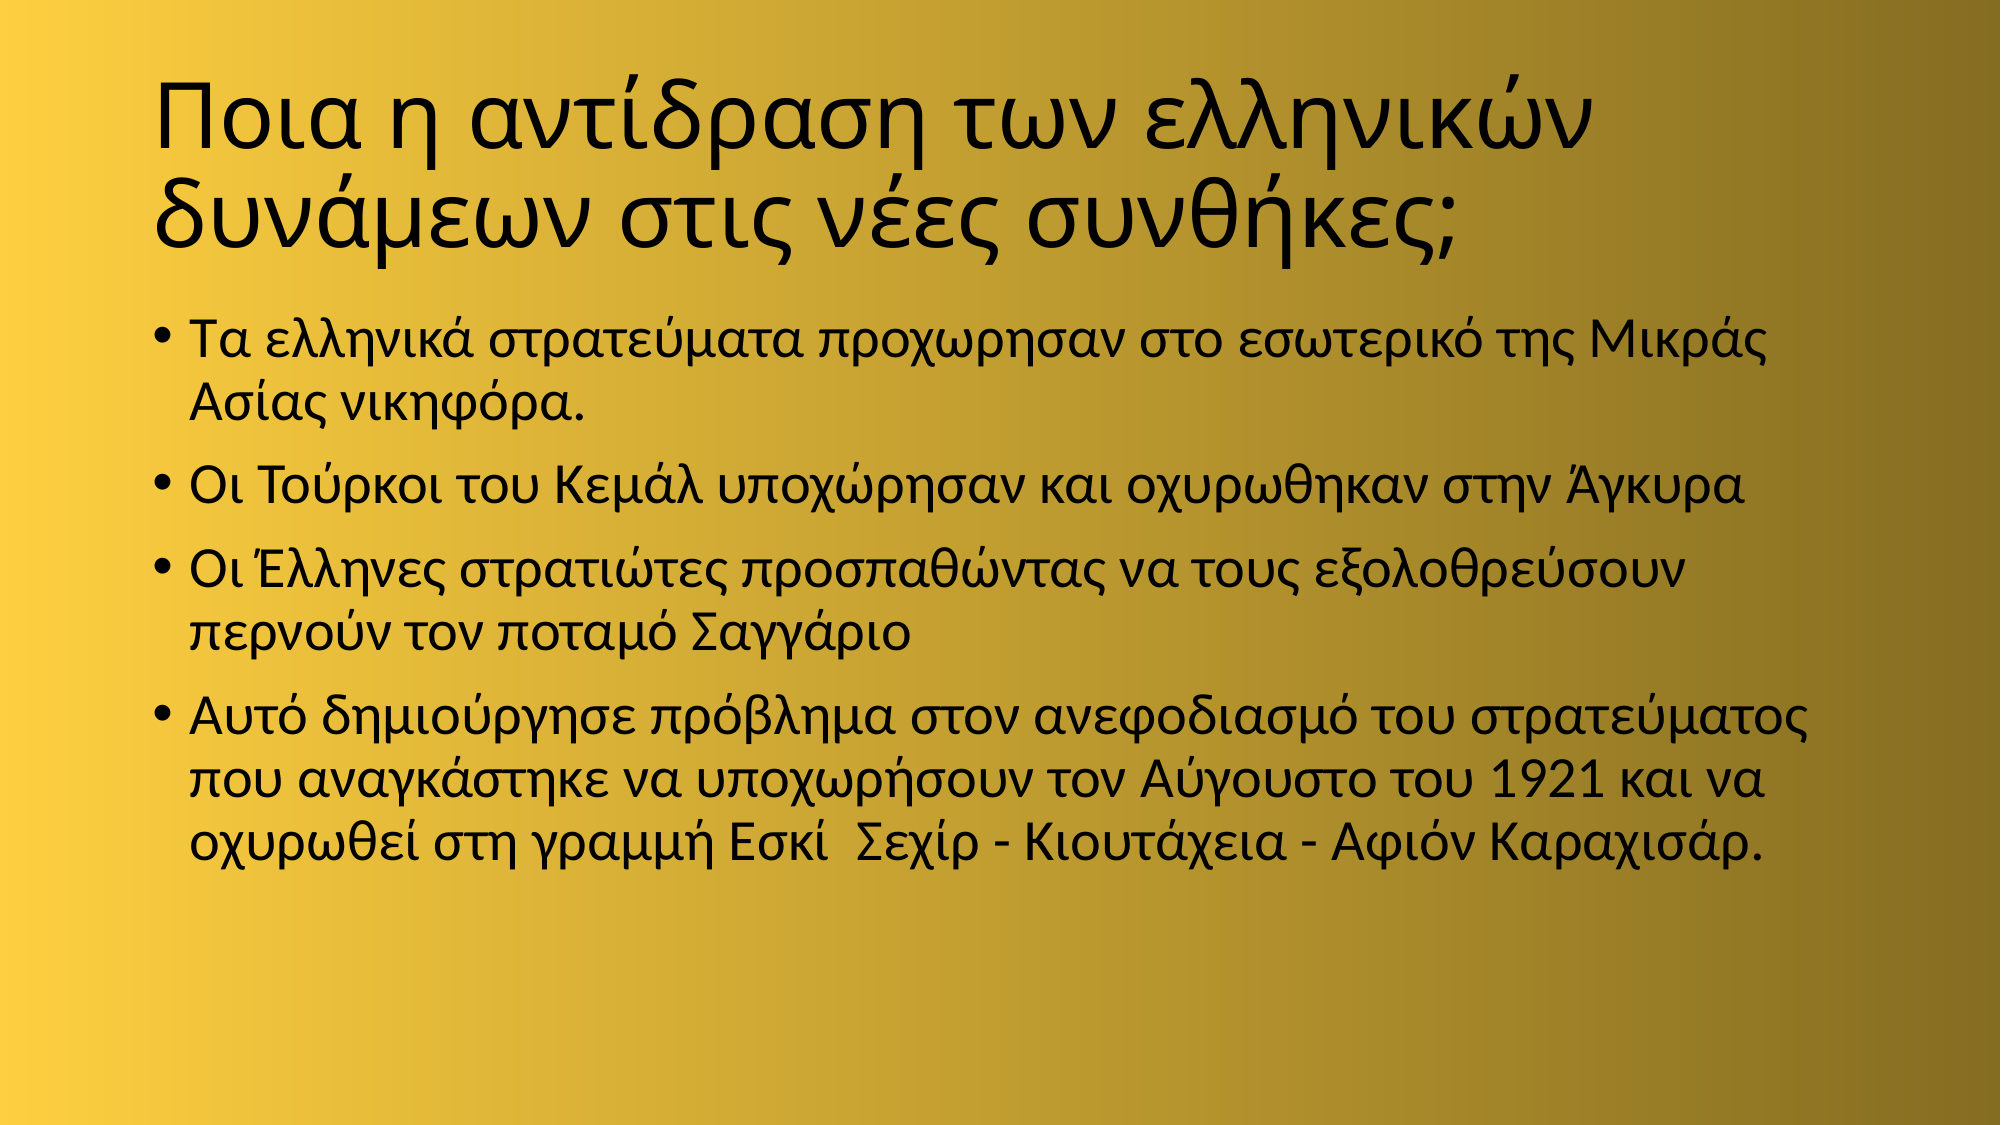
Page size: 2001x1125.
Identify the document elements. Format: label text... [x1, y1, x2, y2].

list Τα ελληνικά στρατεύματα προχωρησαν στο εσωτερικό της Μικράς Ασίας νικηφόρα. Οι Τούρκοι του Κεμάλ υποχώρησαν και οχυρωθηκαν στην Άγκυρα Οι Έλληνες στρατιώτες προσπαθώντας να τους εξολοθρεύσουν περνούν τον ποταμό Σαγγάριο Αυτό δημιούργησε πρόβλημα στον ανεφοδιασμό του στρατεύματος που αναγκάστηκε να υποχωρήσουν τον Αύγουστο του 1921 και να οχυρωθεί στη γραμμή Εσκί Σεχίρ - Κιουτάχεια - Αφιόν Καραχισάρ. [137, 299, 1863, 1014]
title Ποια η αντίδραση των ελληνικών δυνάμεων στις νέες συνθήκες; [137, 59, 1863, 278]
